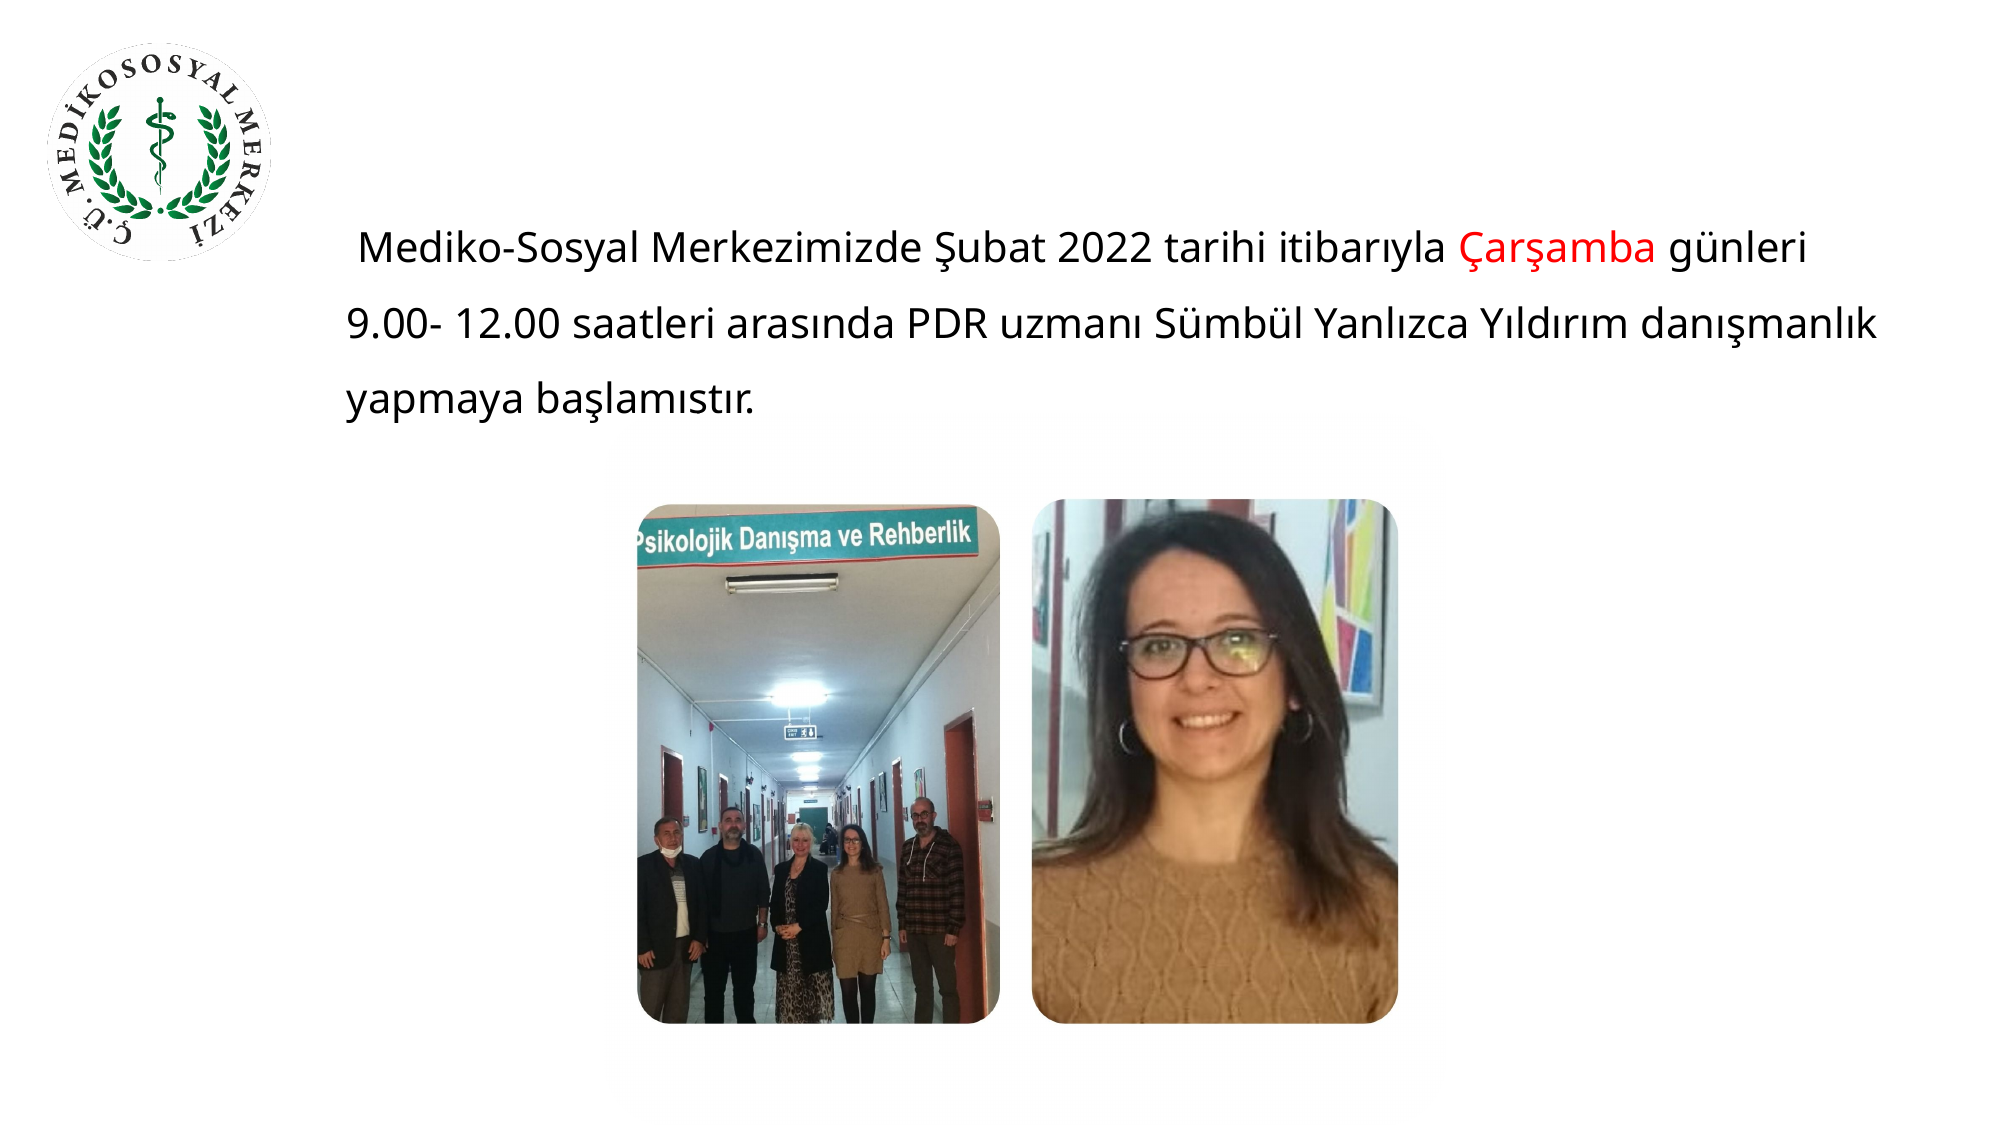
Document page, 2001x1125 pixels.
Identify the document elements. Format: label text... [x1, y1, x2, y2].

picture [47, 43, 271, 261]
picture [604, 413, 1446, 1125]
list Mediko-Sosyal Merkezimizde Şubat 2022 tarihi itibarıyla Çarşamba günleri 9.00- 12.00 saatleri arasında PDR uzmanı Sümbül Yanlızca Yıldırım danışmanlık yapmaya başlamıştır. [331, 104, 1925, 513]
